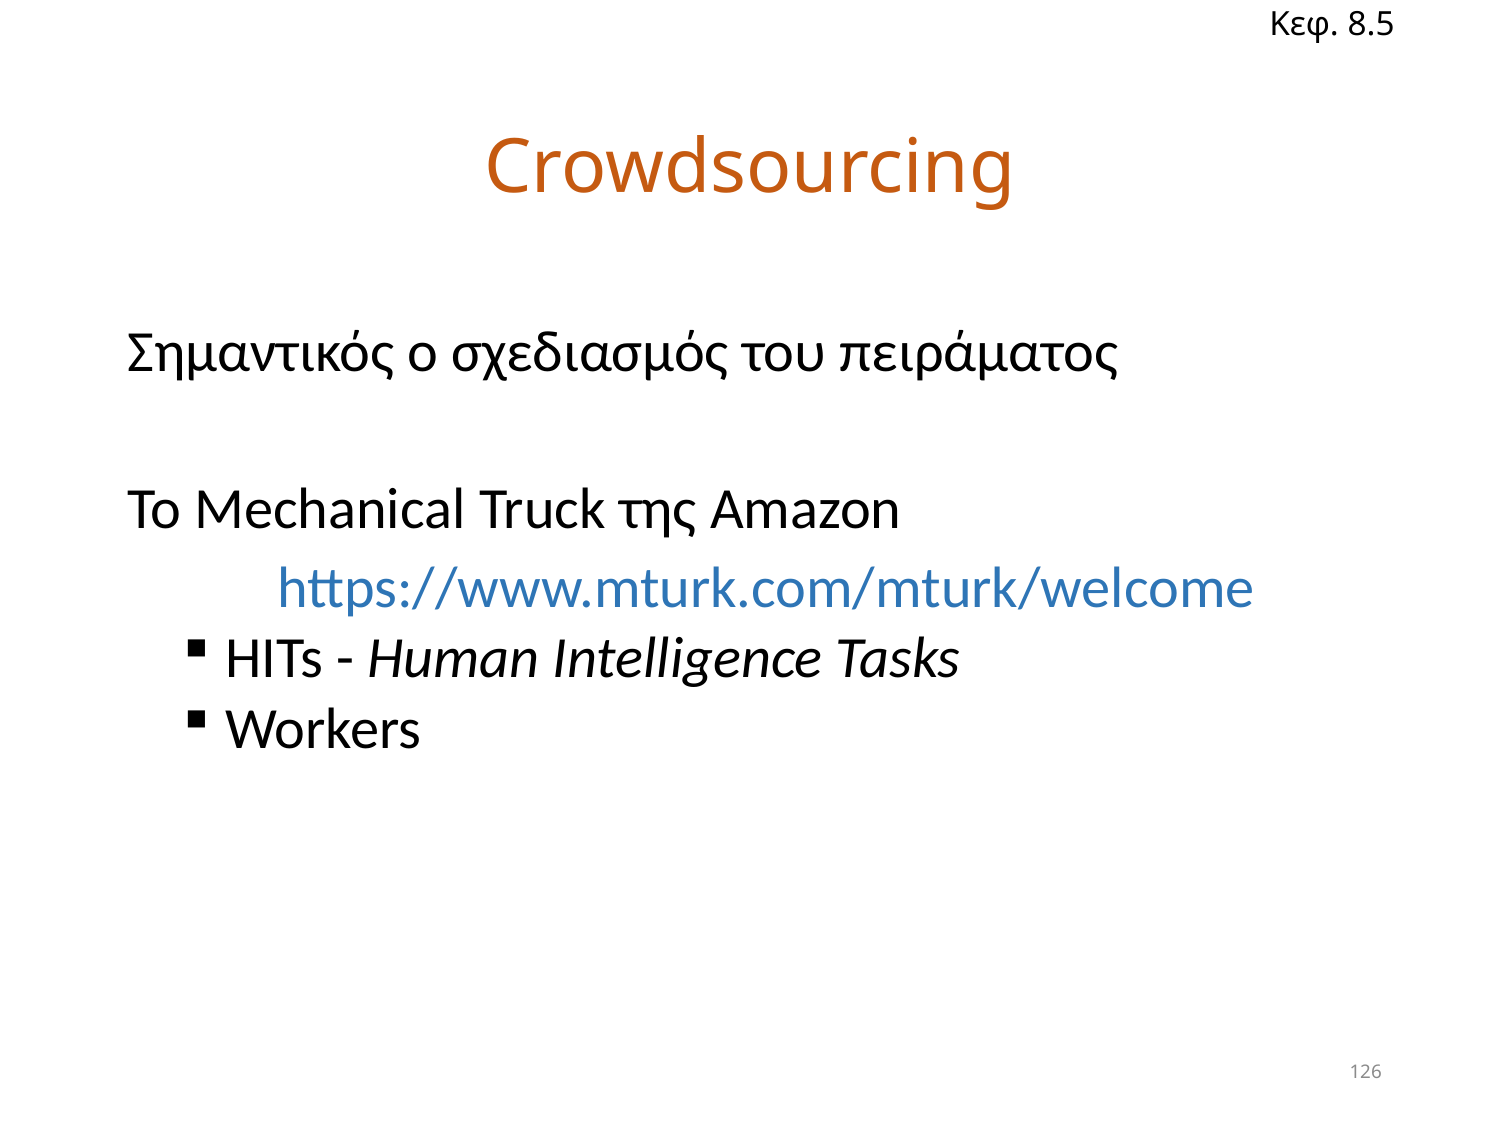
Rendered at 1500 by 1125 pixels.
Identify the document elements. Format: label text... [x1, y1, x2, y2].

slide_number 126 [1059, 1042, 1397, 1103]
title Crowdsourcing [103, 59, 1397, 278]
text_box Κεφ. 8.5 [1254, 0, 1410, 50]
list Σημαντικός ο σχεδιασμός του πειράματος To Mechanical Truck της Amazon https://www.mturk.com/mturk/welcome HITs - Human Intelligence Tasks Workers [112, 313, 1375, 663]
